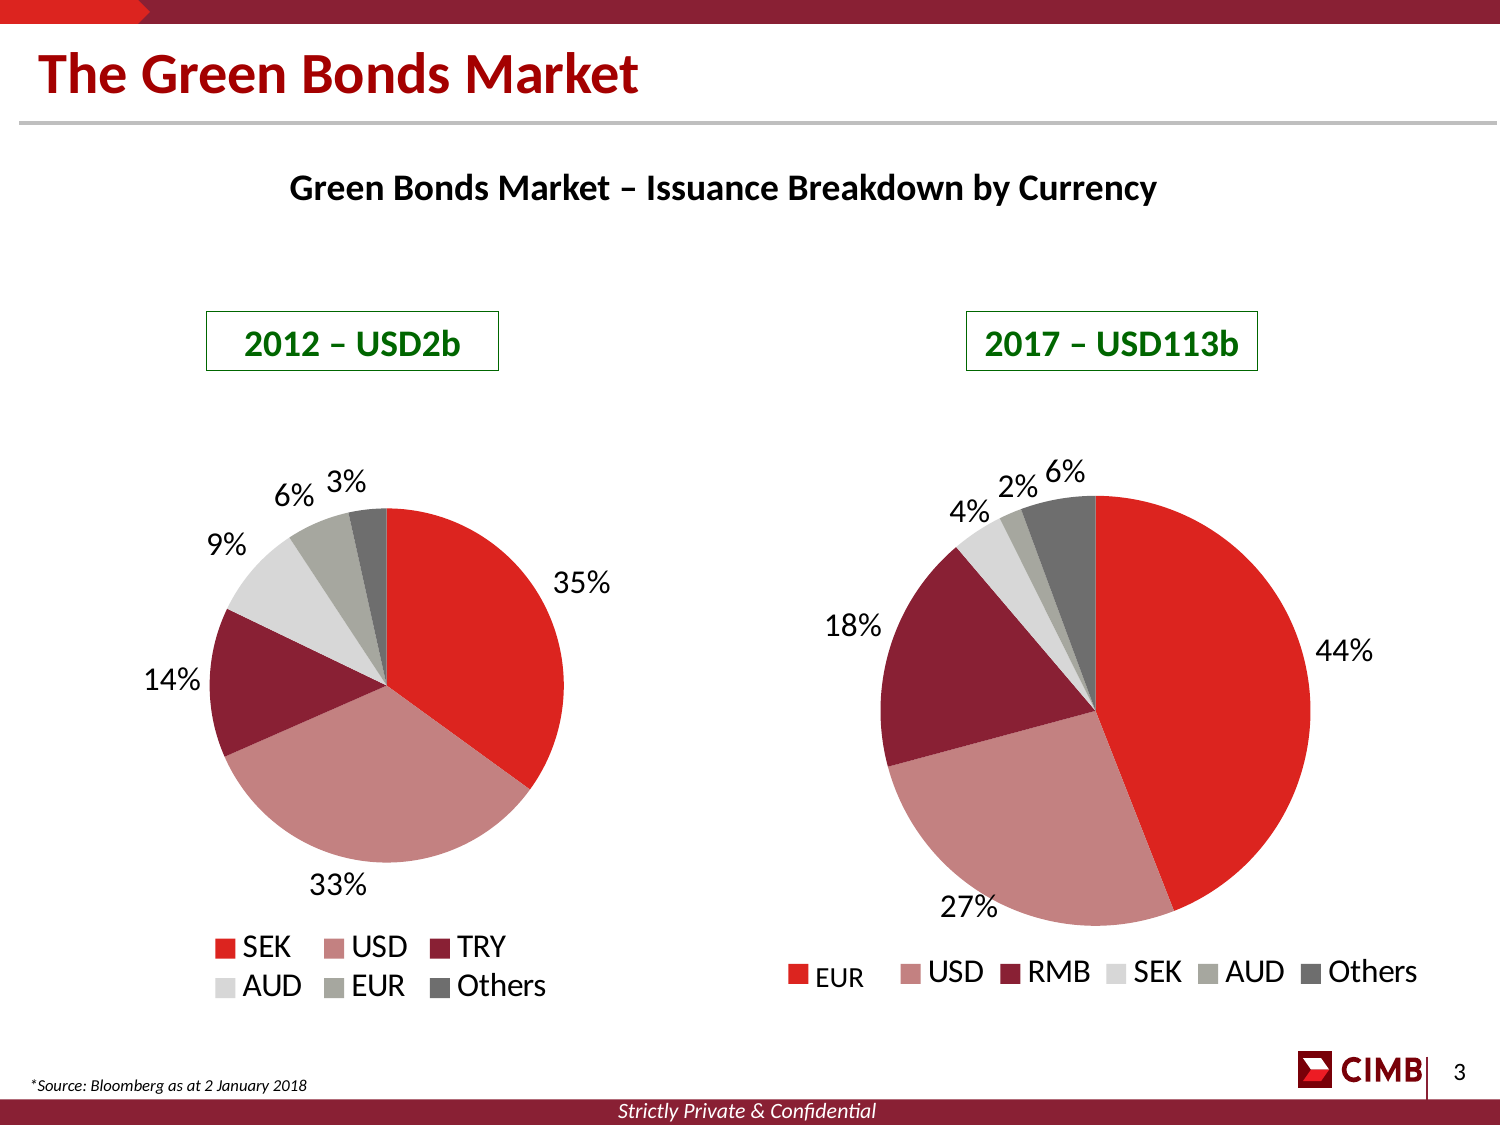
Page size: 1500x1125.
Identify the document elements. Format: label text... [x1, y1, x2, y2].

text_box 2017 – USD113b [966, 311, 1258, 371]
text_box 2012 – USD2b [206, 311, 499, 371]
chart [0, 444, 1471, 1024]
text_box Green Bonds Market – Issuance Breakdown by Currency [289, 162, 1282, 208]
text_box *Source: Bloomberg as at 2 January 2018 [29, 1075, 445, 1096]
text_box The Green Bonds Market [31, 22, 1235, 121]
